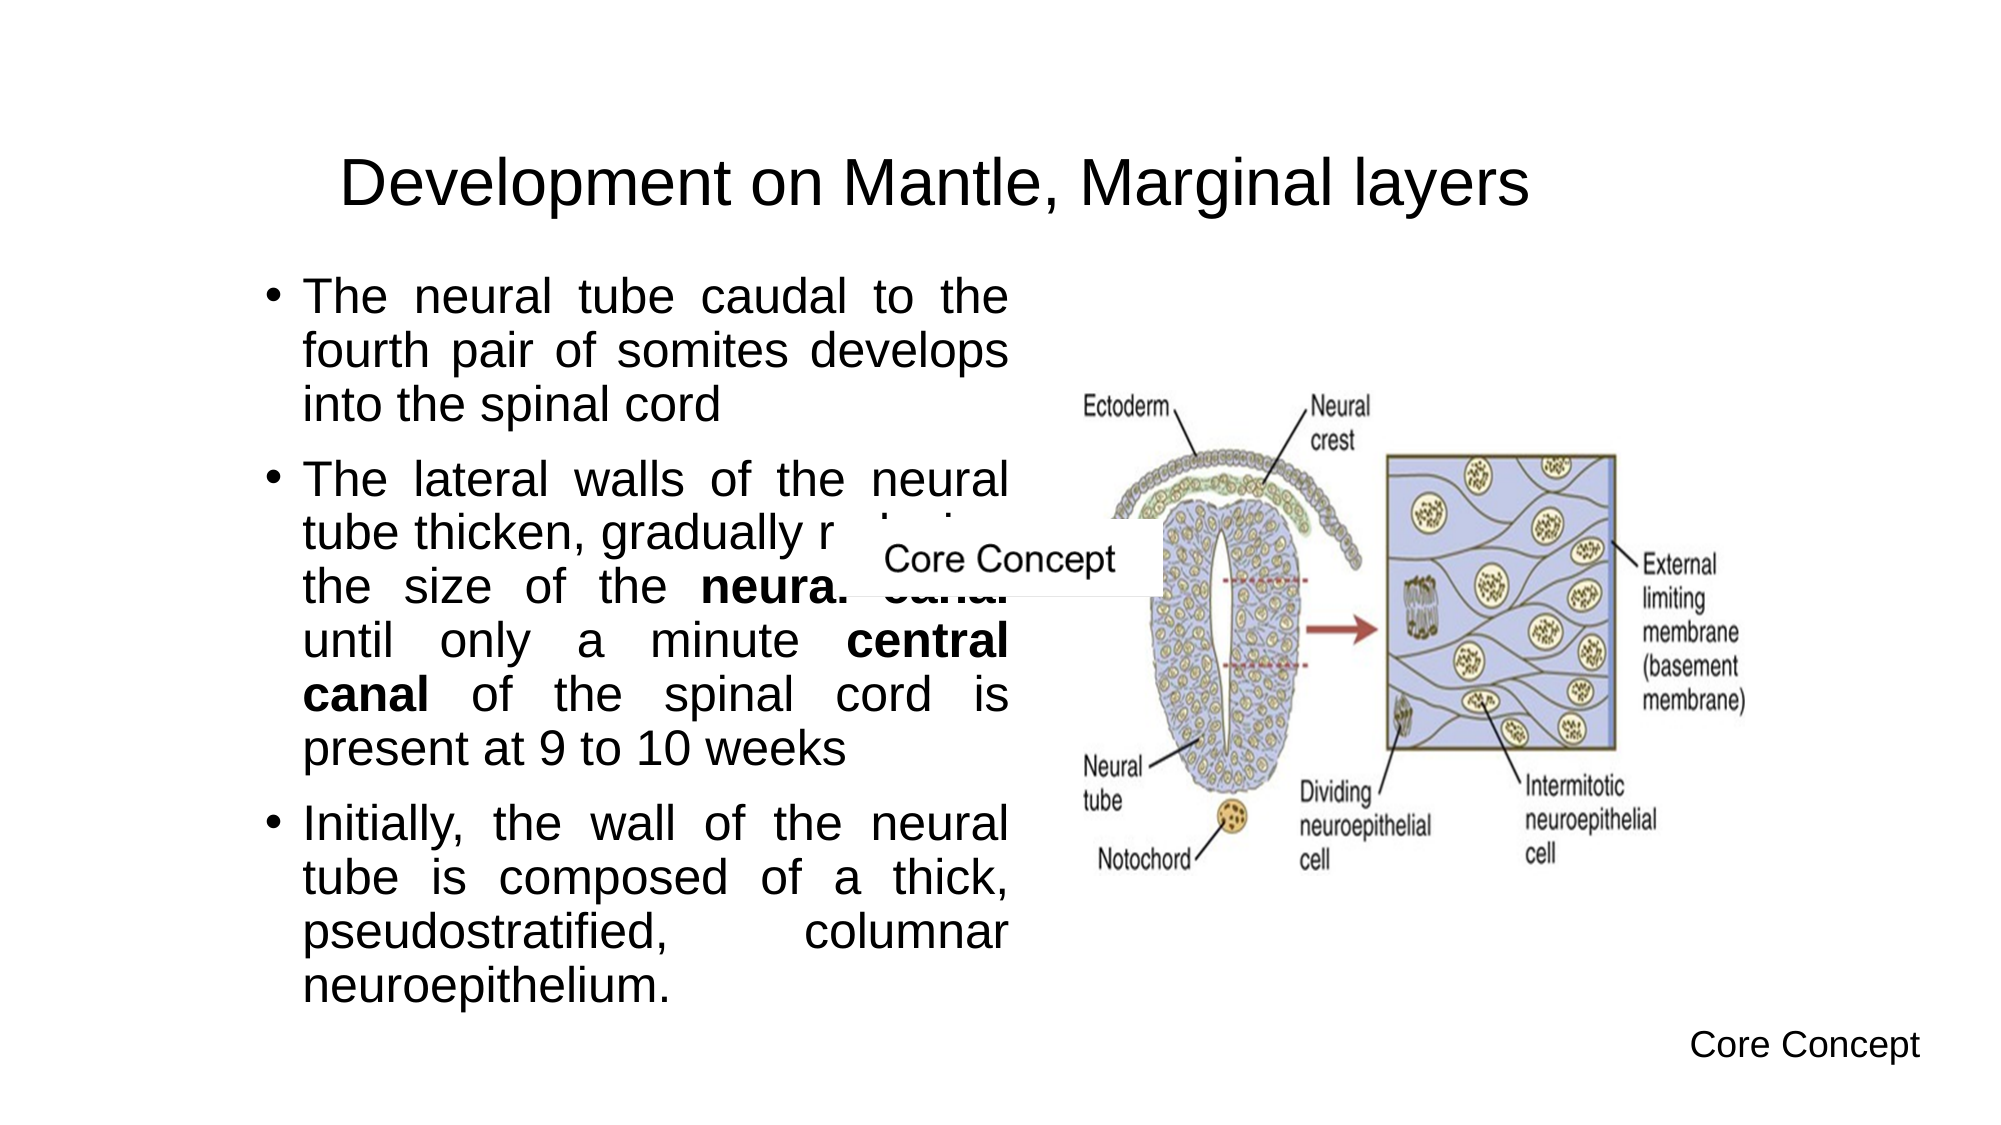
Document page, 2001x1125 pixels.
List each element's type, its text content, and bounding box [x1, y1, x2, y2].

text_box Core Concept [1636, 996, 1985, 1090]
picture [836, 389, 1746, 876]
slide_number 7 [1412, 1042, 1863, 1103]
list The neural tube caudal to the fourth pair of somites develops into the spinal cord The lateral walls of the neural tube thicken, gradually reducing the size of the neural canal until only a minute central canal of the spinal cord is present at 9 to 10 weeks Initially, the wall of the neural tube is composed of a thick, pseudostratified, columnar neuroepithelium. [249, 262, 1025, 1125]
title Development on Mantle, Marginal layers [324, 90, 1675, 278]
